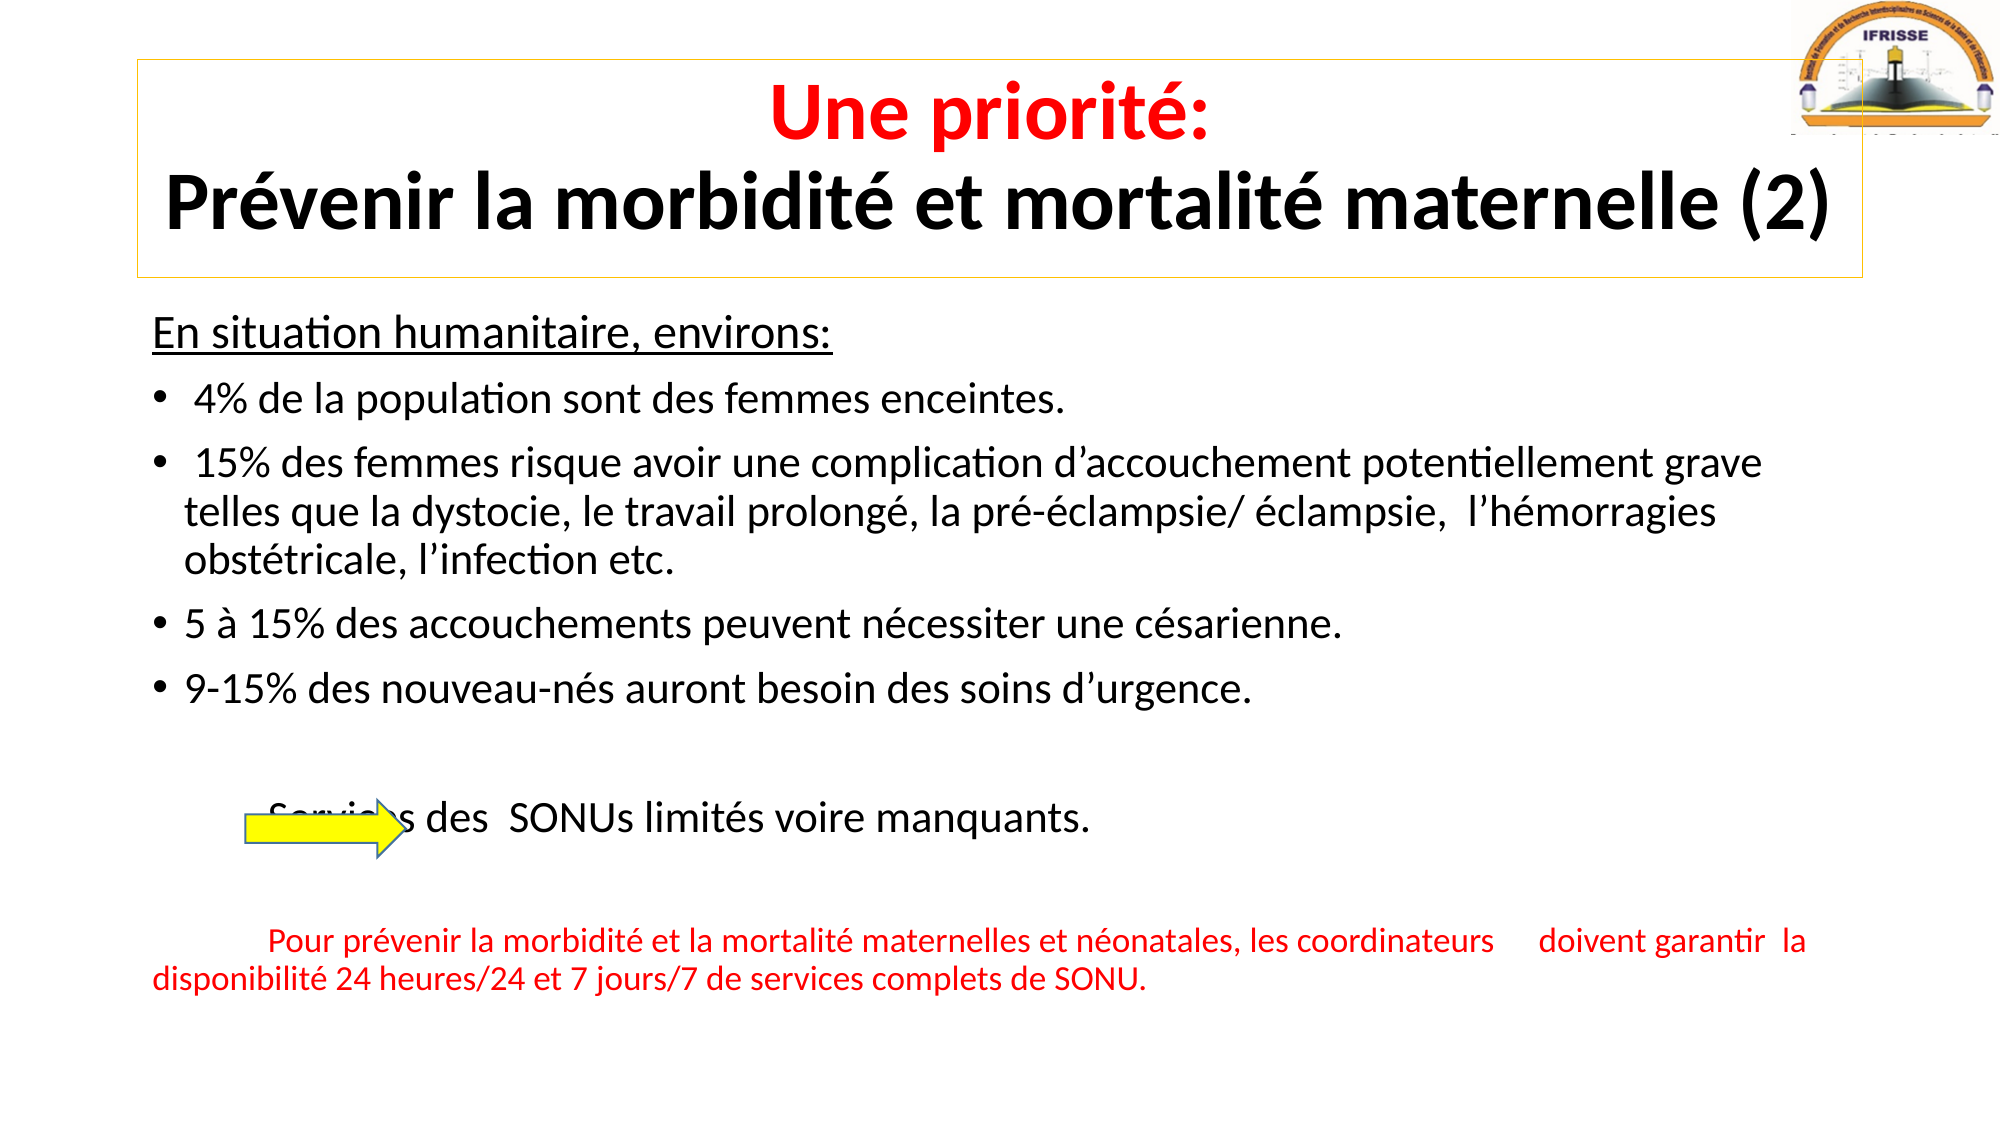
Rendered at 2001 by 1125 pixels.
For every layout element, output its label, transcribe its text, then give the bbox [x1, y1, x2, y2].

title Une priorité: Prévenir la morbidité et mortalité maternelle (2) [137, 59, 1863, 278]
picture [1791, 0, 2000, 135]
text_box [244, 797, 408, 860]
list En situation humanitaire, environs: 4% de la population sont des femmes enceintes. 15% des femmes risque avoir une complication d’accouchement potentiellement grave telles que la dystocie, le travail prolongé, la pré-éclampsie/ éclampsie, l’hémorragies obstétricale, l’infection etc. 5 à 15% des accouchements peuvent nécessiter une césarienne. 9-15% des nouveau-nés auront besoin des soins d’urgence. Services des SONUs limités voire manquants. Pour prévenir la morbidité et la mortalité maternelles et néonatales, les coordinateurs doivent garantir la disponibilité 24 heures/24 et 7 jours/7 de services complets de SONU. [137, 299, 1863, 1014]
